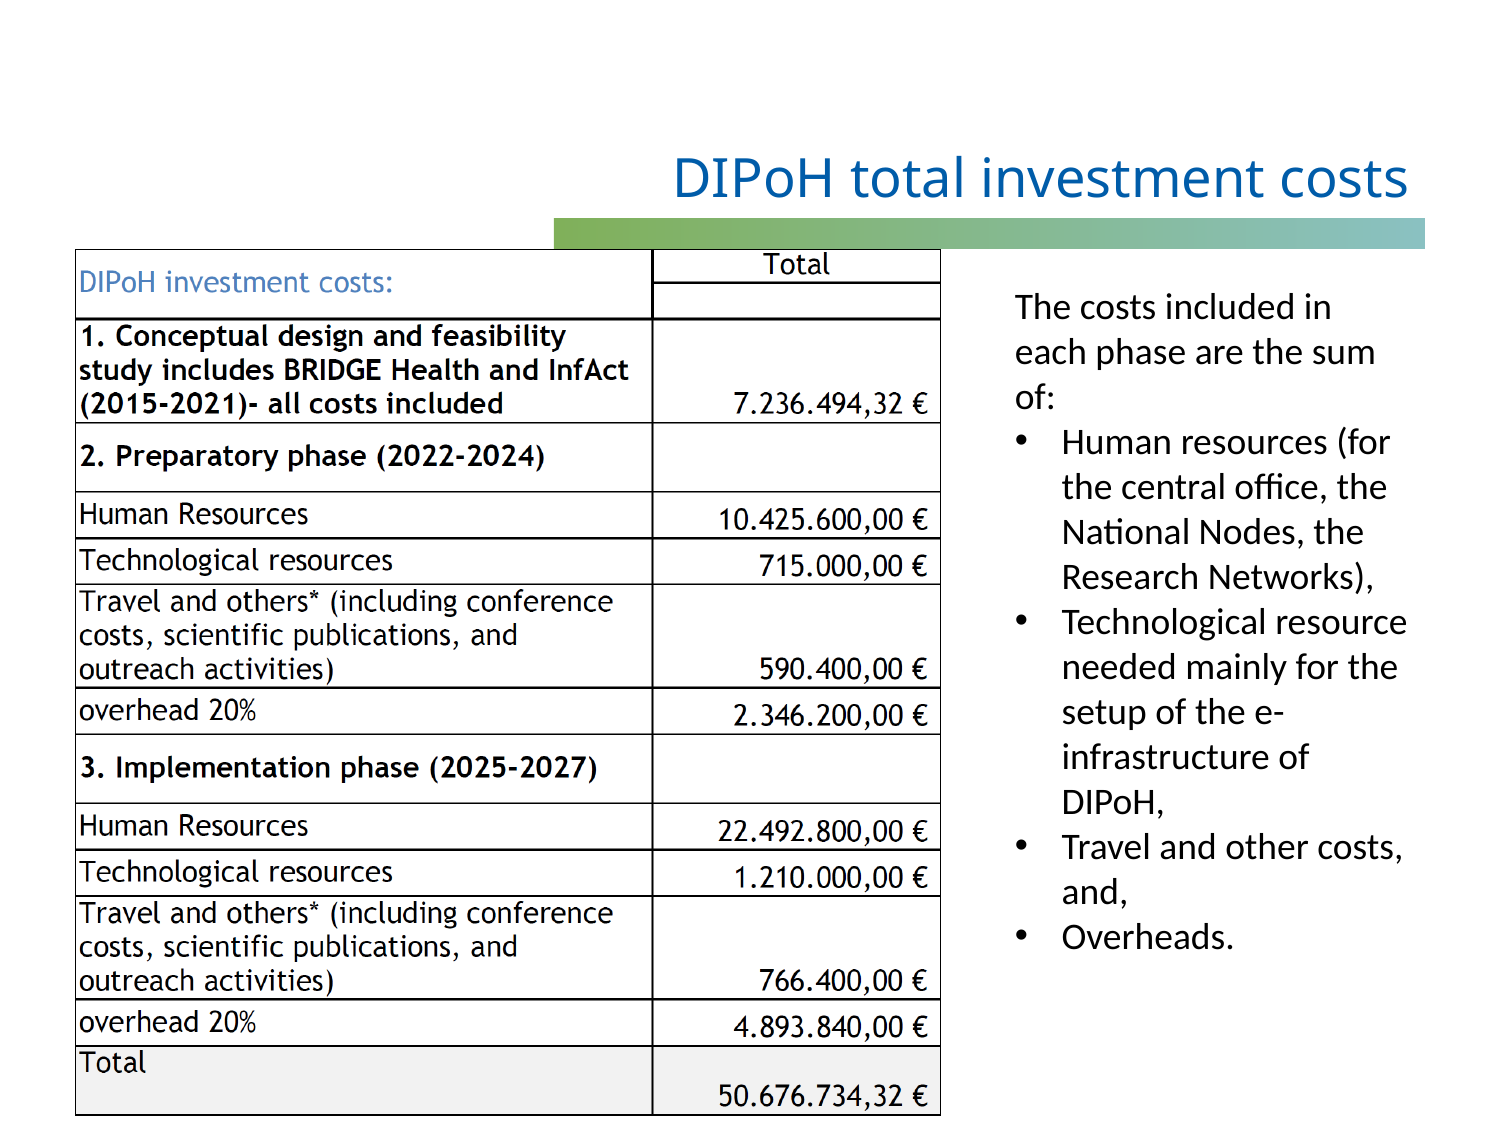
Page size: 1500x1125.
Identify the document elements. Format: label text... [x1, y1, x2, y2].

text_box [74, 249, 941, 1116]
text_box The costs included in each phase are the sum of: Human resources (for the central office, the National Nodes, the Research Networks), Technological resource needed mainly for the setup of the e-infrastructure of DIPoH, Travel and other costs, and, Overheads. [999, 274, 1425, 1055]
title DIPoH total investment costs [75, 45, 1425, 216]
